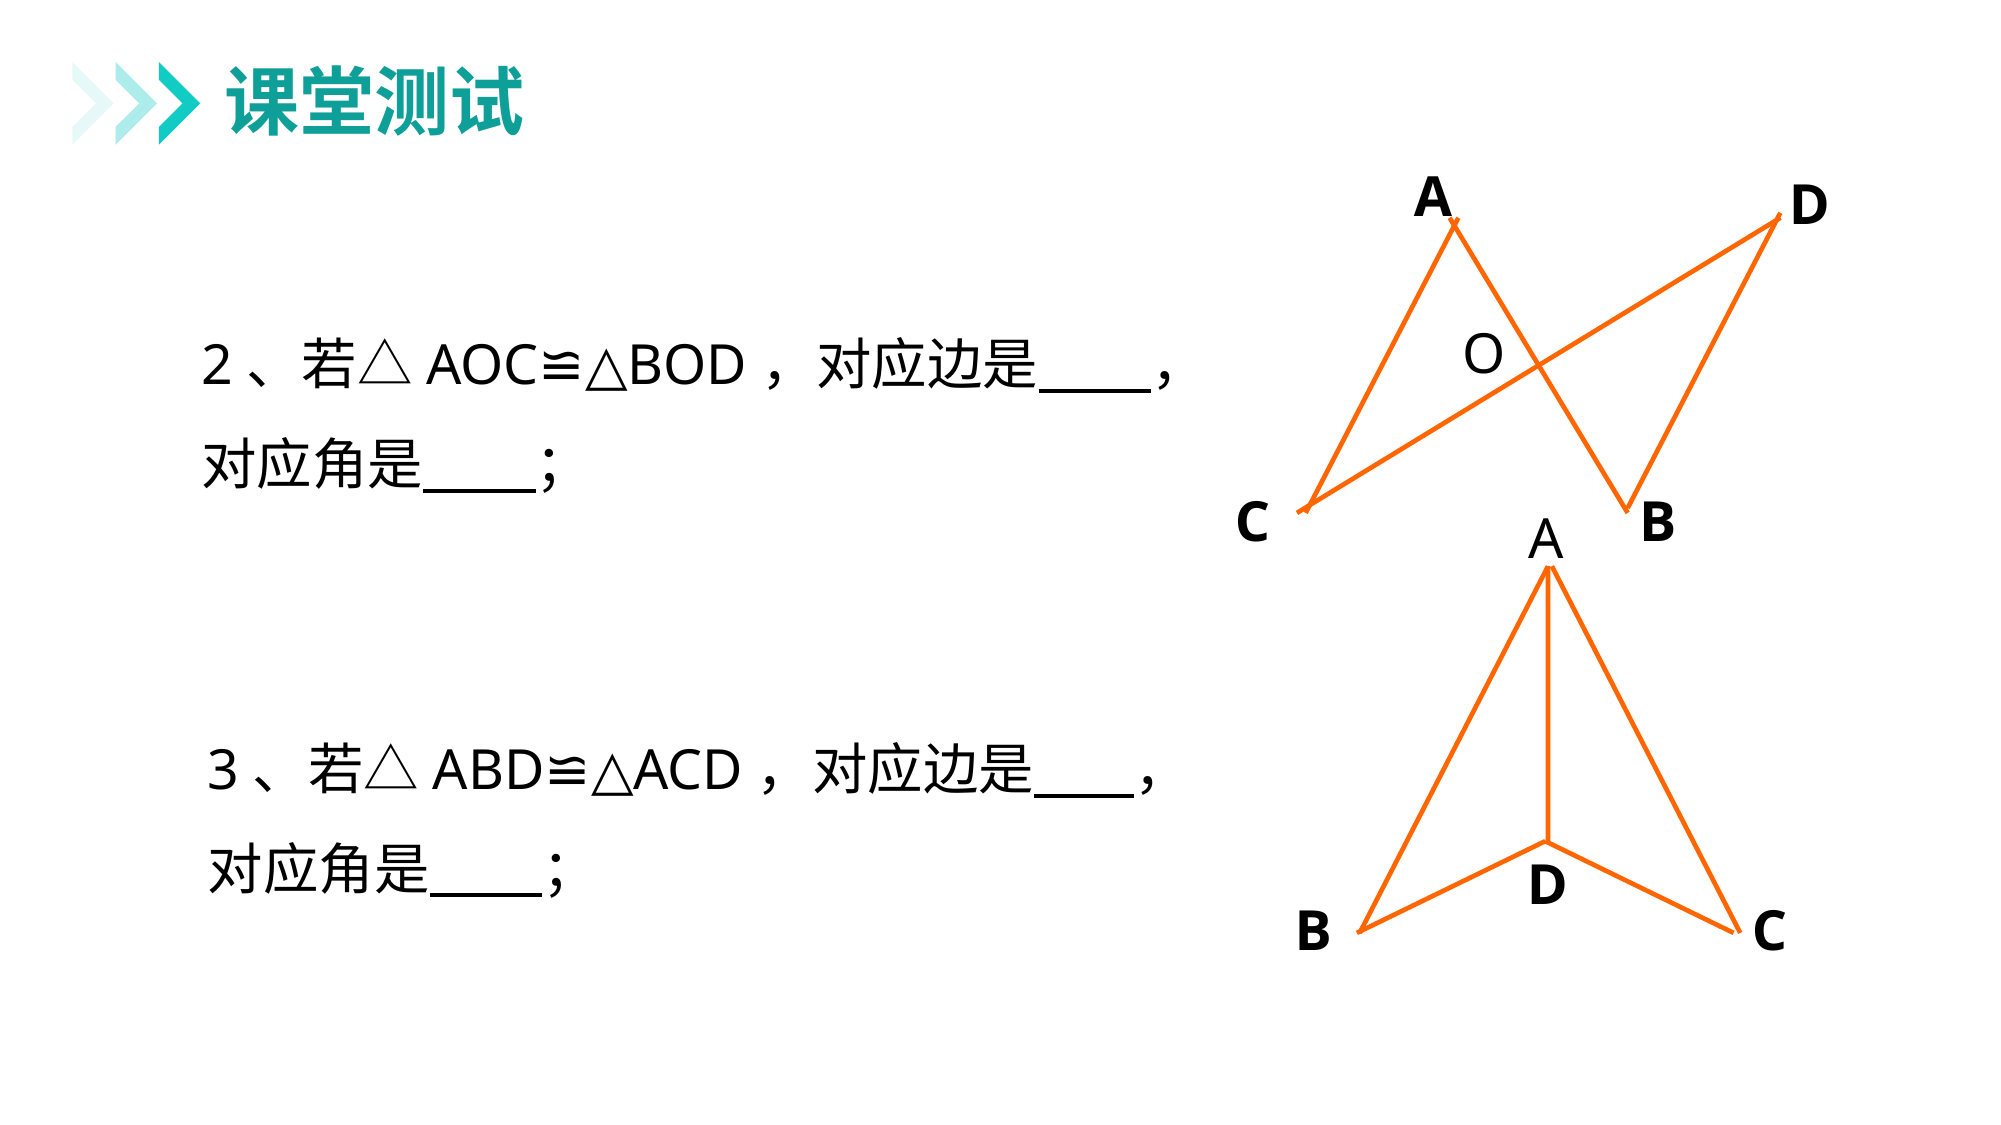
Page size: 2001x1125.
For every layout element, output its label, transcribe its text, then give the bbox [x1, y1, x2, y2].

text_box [1356, 566, 1741, 933]
text_box D [1774, 161, 1845, 243]
text_box C [1219, 478, 1285, 560]
text_box B [1279, 887, 1347, 969]
text_box 2、若△AOC≌△BOD，对应边是 ，对应角是 ； [186, 288, 1214, 503]
text_box A [1399, 153, 1466, 212]
text_box C [1737, 887, 1802, 969]
text_box A [1513, 513, 1579, 566]
text_box 3、若△ABD≌△ACD，对应边是 ，对应角是 ； [193, 693, 1208, 908]
text_box 课堂测试 [209, 47, 779, 153]
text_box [1296, 212, 1781, 513]
text_box B [1624, 513, 1692, 560]
